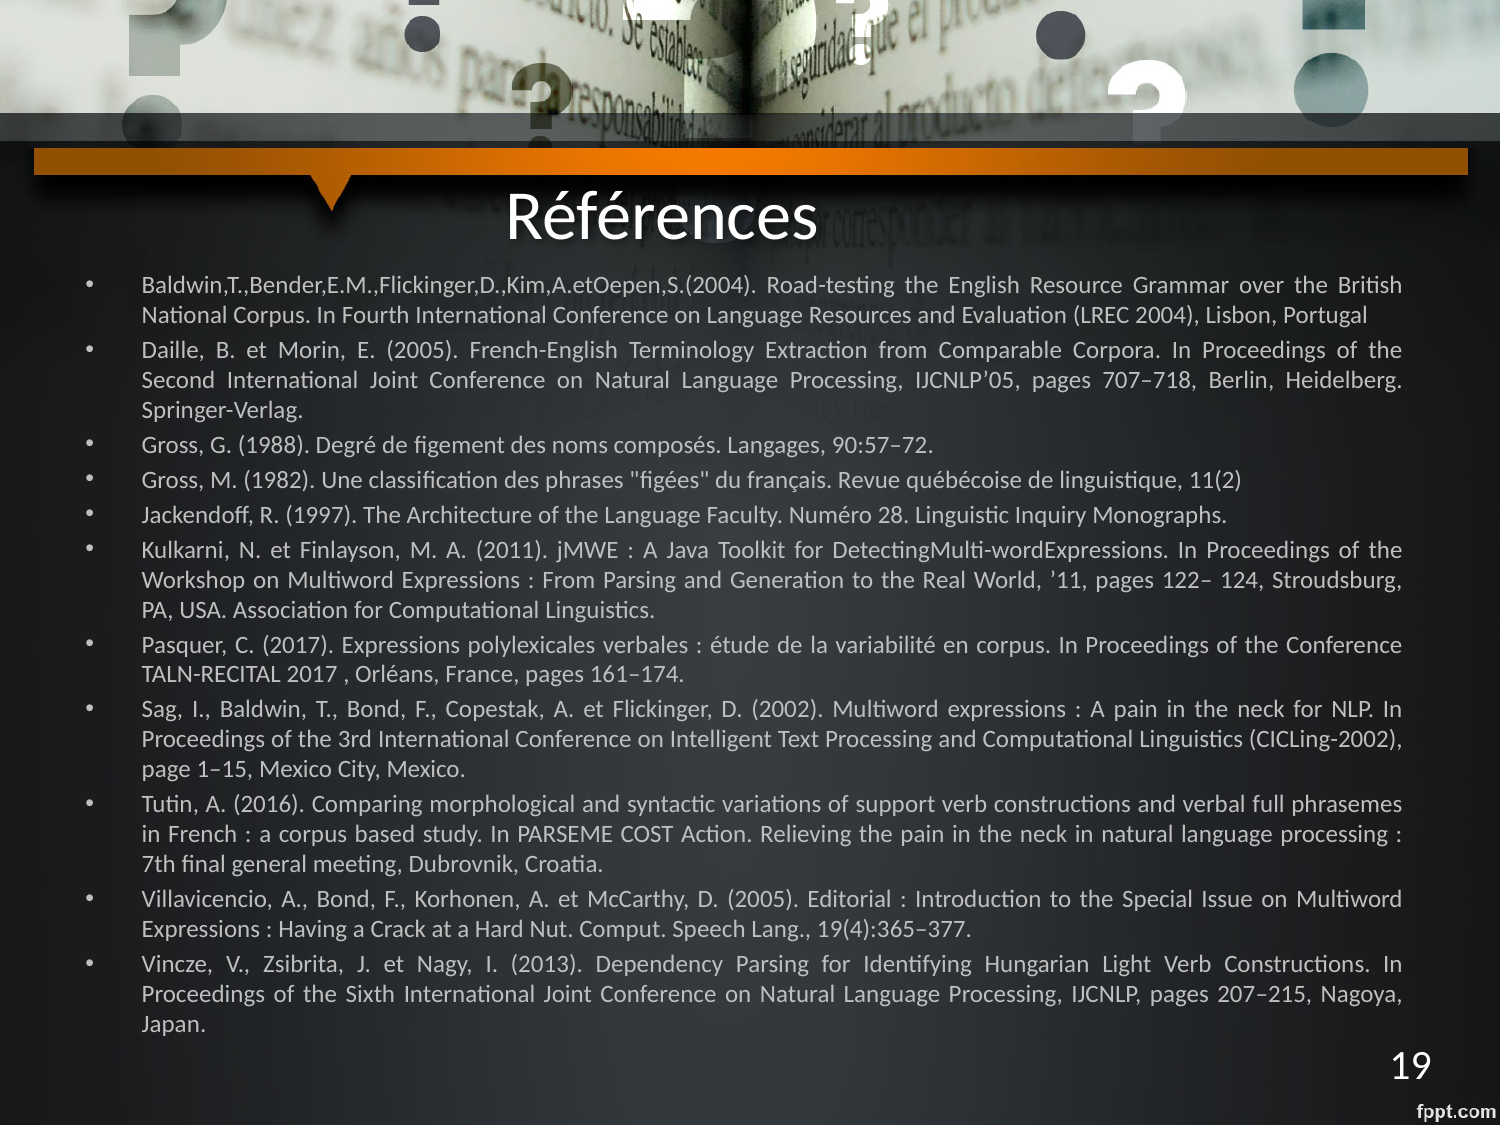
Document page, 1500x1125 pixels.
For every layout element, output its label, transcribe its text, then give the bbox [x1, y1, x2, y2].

title Références [490, 160, 963, 261]
list Baldwin,T.,Bender,E.M.,Flickinger,D.,Kim,A.etOepen,S.(2004). Road-testing the English Resource Grammar over the British National Corpus. In Fourth International Conference on Language Resources and Evaluation (LREC 2004), Lisbon, Portugal Daille, B. et Morin, E. (2005). French-English Terminology Extraction from Comparable Corpora. In Proceedings of the Second International Joint Conference on Natural Language Processing, IJCNLP’05, pages 707–718, Berlin, Heidelberg. Springer-Verlag. Gross, G. (1988). Degré de ﬁgement des noms composés. Langages, 90:57–72. Gross, M. (1982). Une classiﬁcation des phrases "ﬁgées" du français. Revue québécoise de linguistique, 11(2) Jackendoff, R. (1997). The Architecture of the Language Faculty. Numéro 28. Linguistic Inquiry Monographs. Kulkarni, N. et Finlayson, M. A. (2011). jMWE : A Java Toolkit for DetectingMulti-wordExpressions. In Proceedings of the Workshop on Multiword Expressions : From Parsing and Generation to the Real World, ’11, pages 122– 124, Stroudsburg, PA, USA. Association for Computational Linguistics. Pasquer, C. (2017). Expressions polylexicales verbales : étude de la variabilité en corpus. In Proceedings of the Conference TALN-RECITAL 2017 , Orléans, France, pages 161–174. Sag, I., Baldwin, T., Bond, F., Copestak, A. et Flickinger, D. (2002). Multiword expressions : A pain in the neck for NLP. In Proceedings of the 3rd International Conference on Intelligent Text Processing and Computational Linguistics (CICLing-2002), page 1–15, Mexico City, Mexico. Tutin, A. (2016). Comparing morphological and syntactic variations of support verb constructions and verbal full phrasemes in French : a corpus based study. In PARSEME COST Action. Relieving the pain in the neck in natural language processing : 7th ﬁnal general meeting, Dubrovnik, Croatia. Villavicencio, A., Bond, F., Korhonen, A. et McCarthy, D. (2005). Editorial : Introduction to the Special Issue on Multiword Expressions : Having a Crack at a Hard Nut. Comput. Speech Lang., 19(4):365–377. Vincze, V., Zsibrita, J. et Nagy, I. (2013). Dependency Parsing for Identifying Hungarian Light Verb Constructions. In Proceedings of the Sixth International Joint Conference on Natural Language Processing, IJCNLP, pages 207–215, Nagoya, Japan. [70, 261, 1421, 1103]
picture [0, 0, 1500, 1125]
slide_number 19 [1074, 1023, 1447, 1103]
